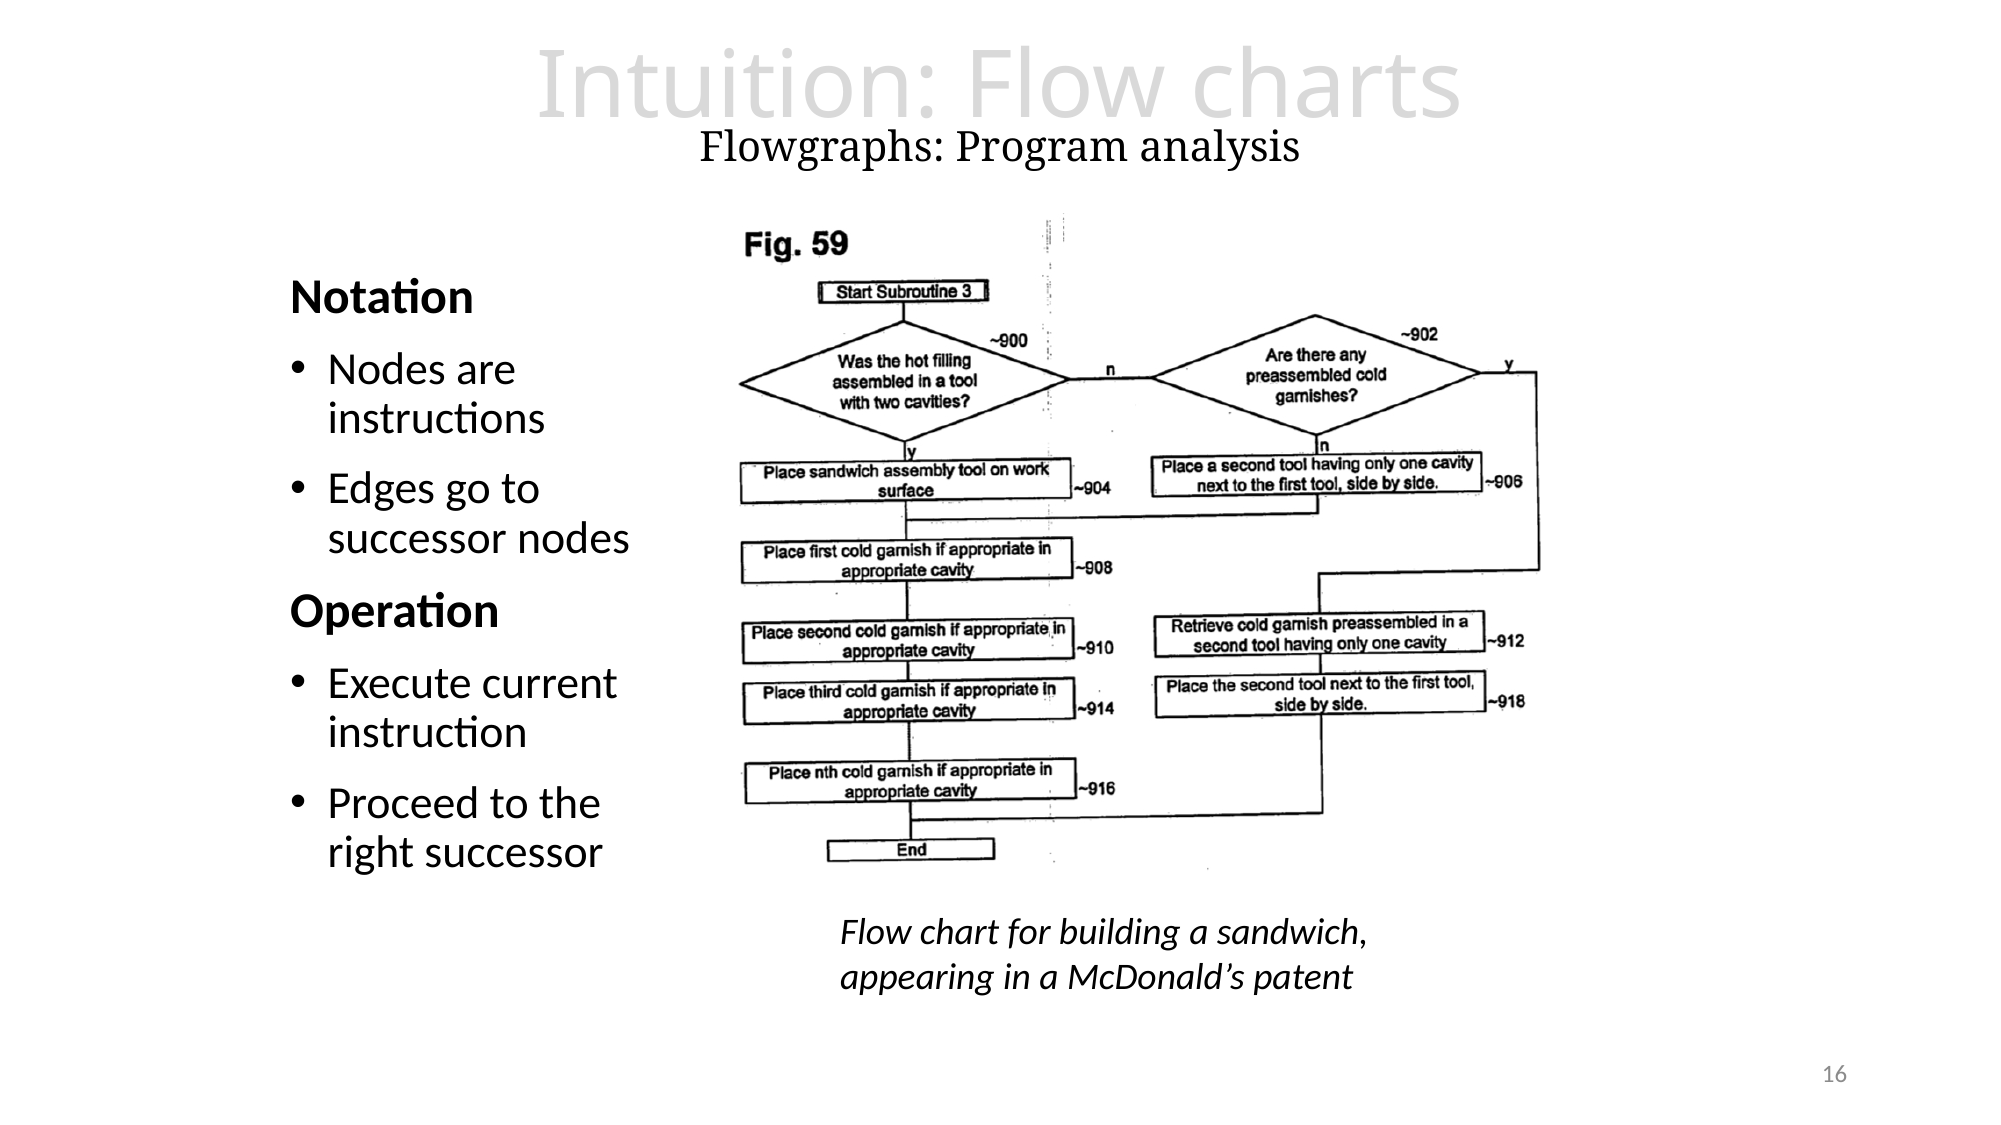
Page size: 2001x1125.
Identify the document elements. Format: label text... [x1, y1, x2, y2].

title Intuition: Flow charts Flowgraphs: Program analysis [353, 2, 1647, 221]
picture [712, 212, 1559, 875]
slide_number 16 [1412, 1042, 1863, 1103]
list Notation Nodes are instructions Edges go to successor nodes Operation Execute current instruction Proceed to the right successor [275, 262, 651, 1005]
text_box Flow chart for building a sandwich, appearing in a McDonald’s patent [825, 899, 1393, 1005]
